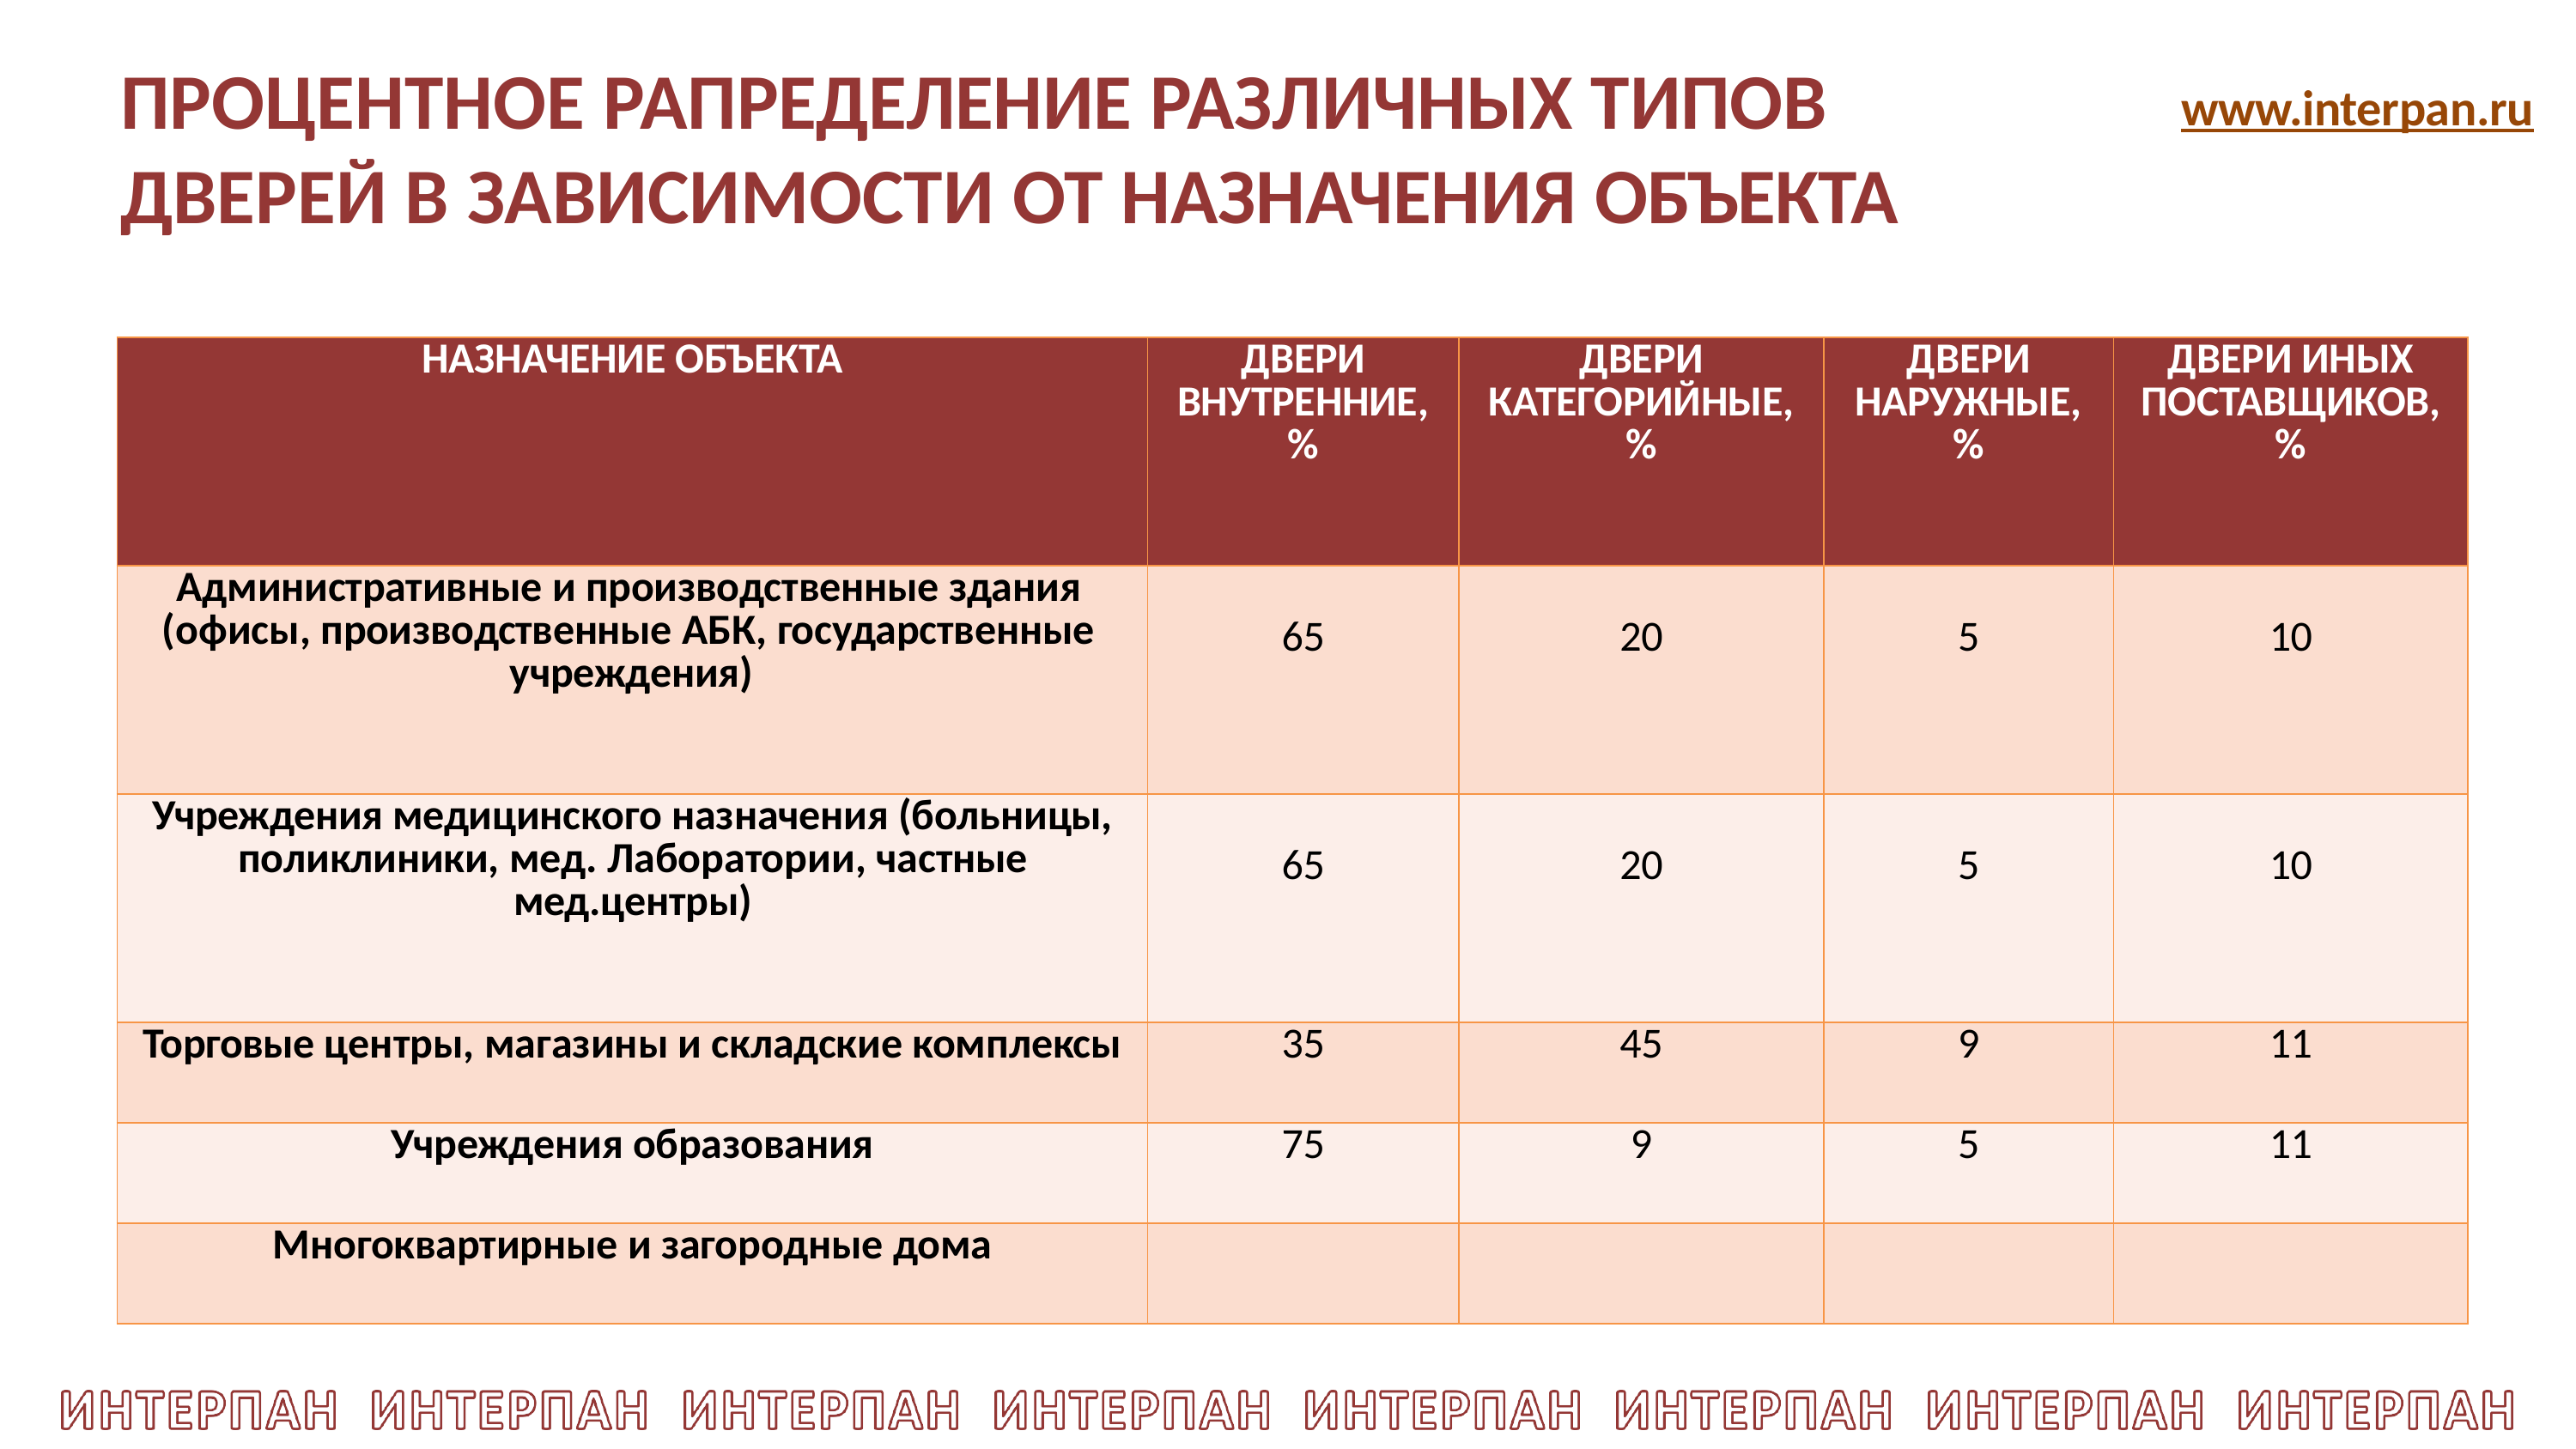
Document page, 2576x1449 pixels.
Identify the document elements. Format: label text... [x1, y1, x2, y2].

table_header ДВЕРИ НАРУЖНЫЕ, % [1825, 338, 2113, 565]
table_cell 11 [2114, 1023, 2467, 1122]
table_cell 5 [1825, 567, 2113, 793]
table_header ДВЕРИ ВНУТРЕННИЕ, % [1148, 338, 1458, 565]
picture [1305, 1390, 1580, 1430]
picture [1616, 1390, 1892, 1430]
table_cell 75 [1148, 1124, 1458, 1222]
picture [683, 1390, 958, 1430]
table_cell 5 [1825, 1124, 2113, 1222]
table_cell 20 [1460, 567, 1823, 793]
table_cell [1825, 1224, 2113, 1323]
table_cell 10 [2114, 567, 2467, 793]
table_cell [2114, 1224, 2467, 1323]
table_cell 11 [2114, 1124, 2467, 1222]
table_cell 9 [1825, 1023, 2113, 1122]
table_cell Учреждения медицинского назначения (больницы, поликлиники, мед. Лаборатории, частные мед.центры) [118, 795, 1147, 1022]
table_cell Многоквартирные и загородные дома [118, 1224, 1147, 1323]
table_cell 65 [1148, 567, 1458, 793]
table_cell 10 [2114, 795, 2467, 1022]
table_header ДВЕРИ КАТЕГОРИЙНЫЕ, % [1460, 338, 1823, 565]
table_cell 35 [1148, 1023, 1458, 1122]
table_header НАЗНАЧЕНИЕ ОБЪЕКТА [118, 338, 1147, 565]
table_cell 5 [1825, 795, 2113, 1022]
picture [61, 1390, 336, 1430]
table_header ДВЕРИ ИНЫХ ПОСТАВЩИКОВ, % [2114, 338, 2467, 565]
picture [372, 1390, 647, 1430]
picture [1927, 1390, 2202, 1430]
table_cell 20 [1460, 795, 1823, 1022]
picture [2239, 1390, 2513, 1430]
text_box www.interpan.ru [2179, 74, 2541, 136]
table_cell Учреждения образования [118, 1124, 1147, 1222]
table_cell 65 [1148, 795, 1458, 1022]
table_cell Административные и производственные здания (офисы, производственные АБК, государственные учреждения) [118, 567, 1147, 793]
table_cell Торговые центры, магазины и складские комплексы [118, 1023, 1147, 1122]
title ПРОЦЕНТНОЕ РАПРЕДЕЛЕНИЕ РАЗЛИЧНЫХ ТИПОВ ДВЕРЕЙ В ЗАВИСИМОСТИ ОТ НАЗНАЧЕНИЯ ОБЪЕКТА [118, 48, 1906, 293]
table_cell [1460, 1224, 1823, 1323]
table_cell 45 [1460, 1023, 1823, 1122]
table_cell [1148, 1224, 1458, 1323]
table_cell 9 [1460, 1124, 1823, 1222]
picture [994, 1390, 1269, 1430]
